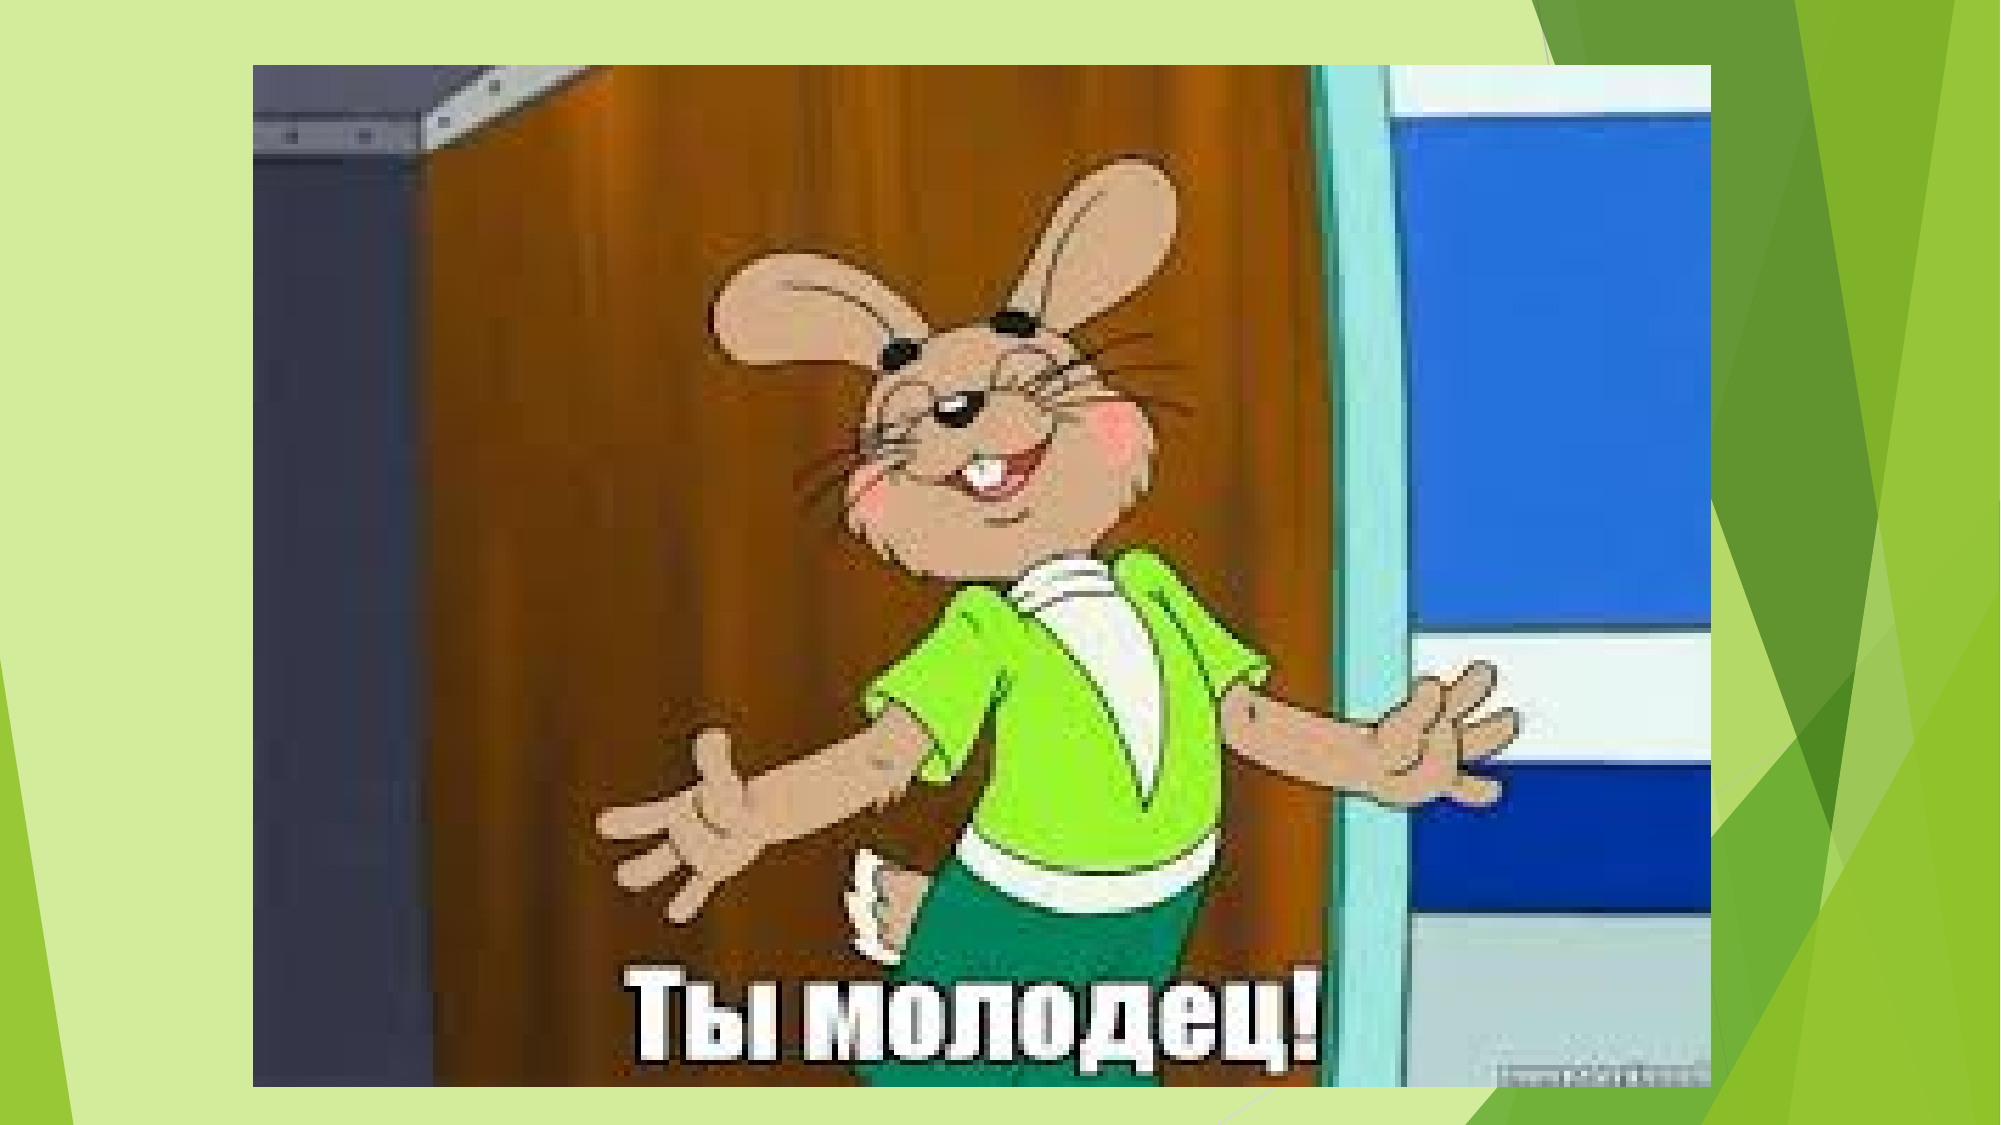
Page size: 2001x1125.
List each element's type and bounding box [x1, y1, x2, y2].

picture [252, 65, 1712, 1087]
